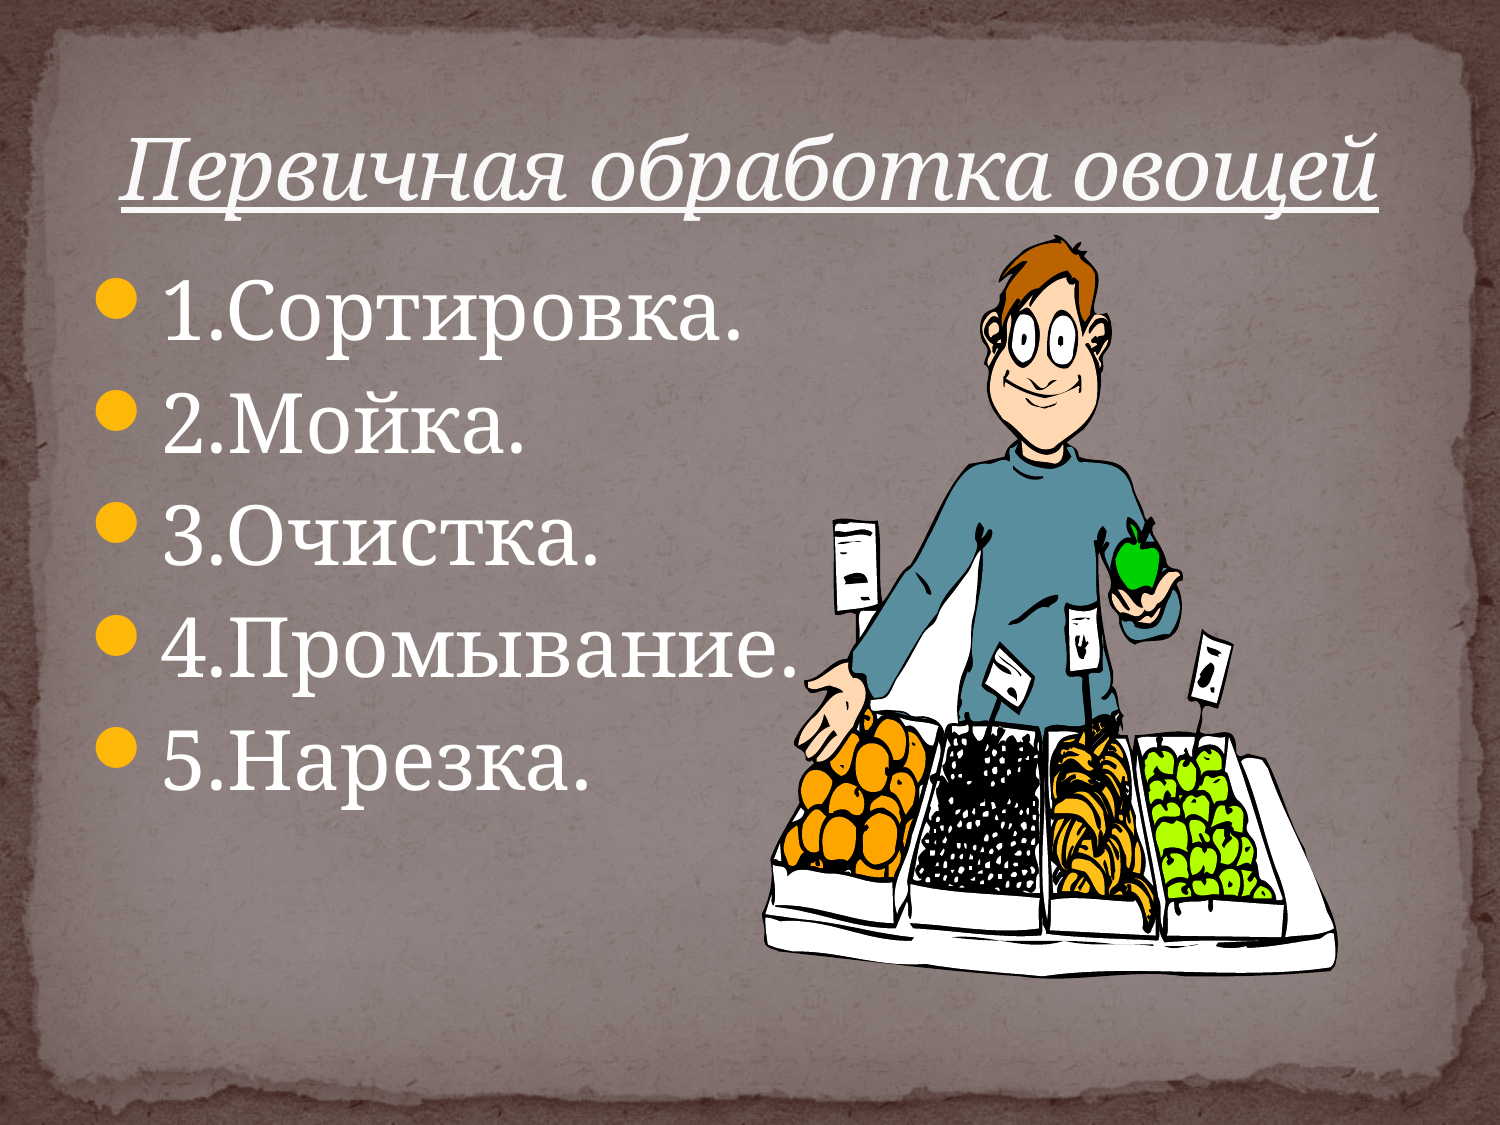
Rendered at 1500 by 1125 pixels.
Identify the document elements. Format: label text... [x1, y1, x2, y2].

list 1.Сортировка. 2.Мойка. 3.Очистка. 4.Промывание. 5.Нарезка. [75, 249, 1425, 1000]
title Первичная обработка овощей [74, 24, 1425, 225]
picture [761, 234, 1348, 984]
